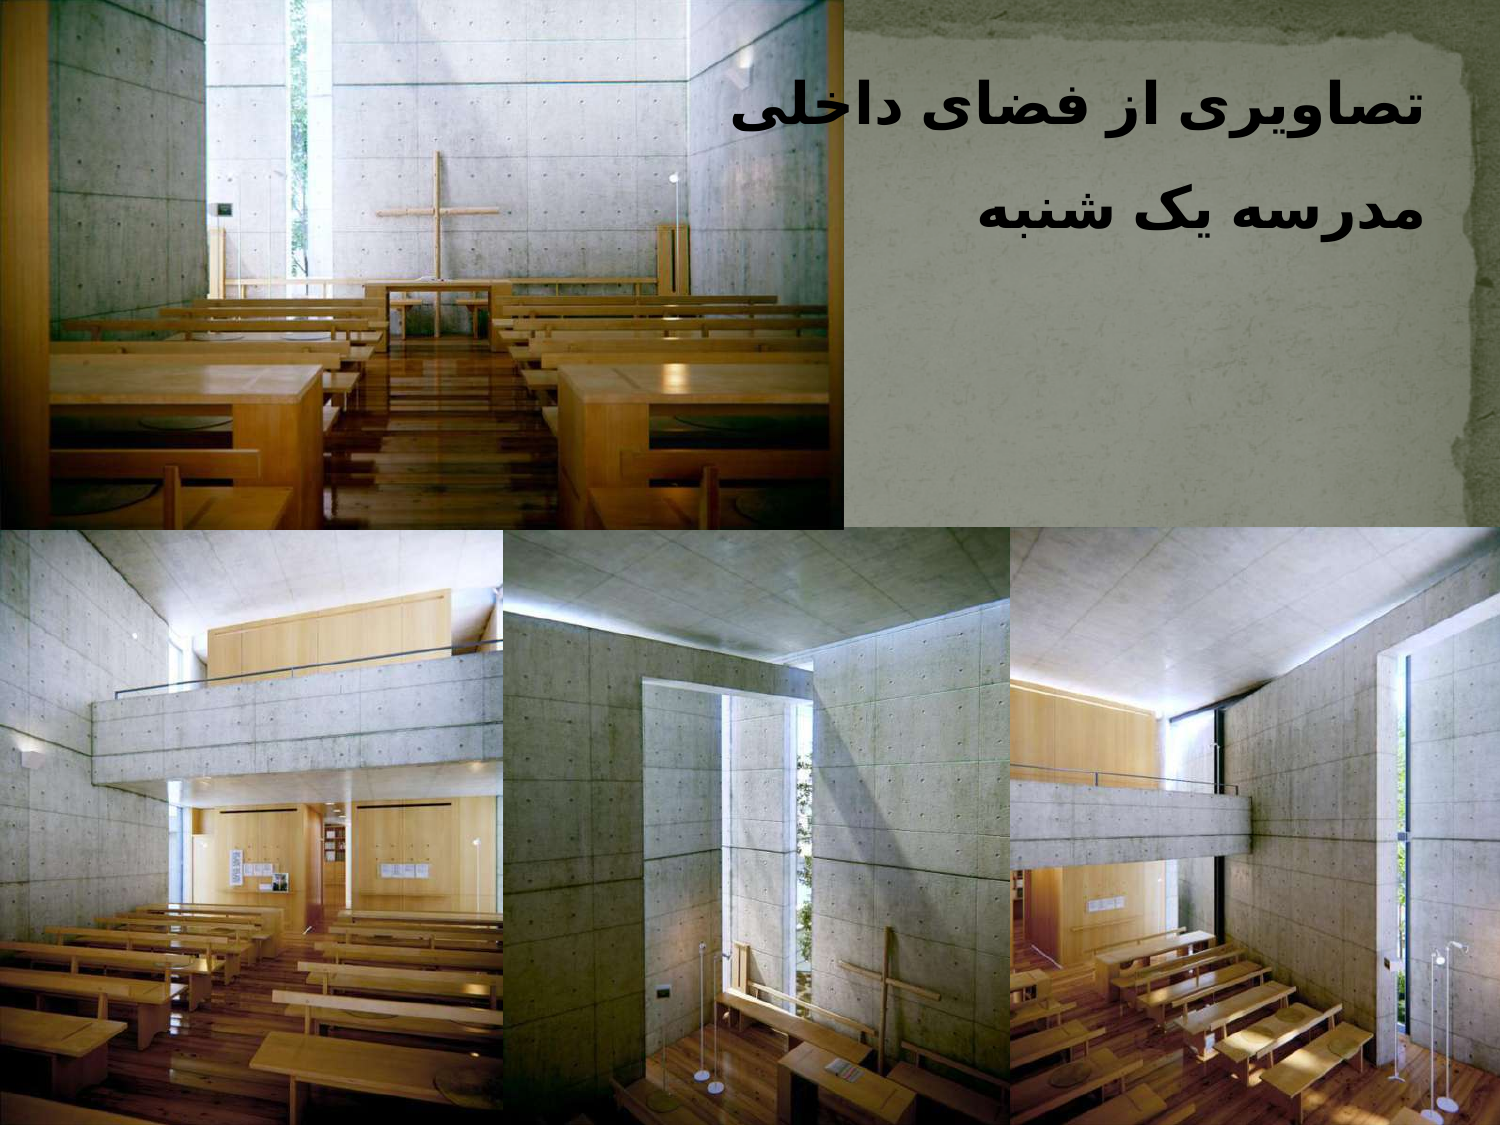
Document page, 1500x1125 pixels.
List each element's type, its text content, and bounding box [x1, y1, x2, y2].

text_box تصاویری از فضای داخلی مدرسه یک شنبه [852, 23, 1442, 248]
picture [0, 0, 1500, 1125]
